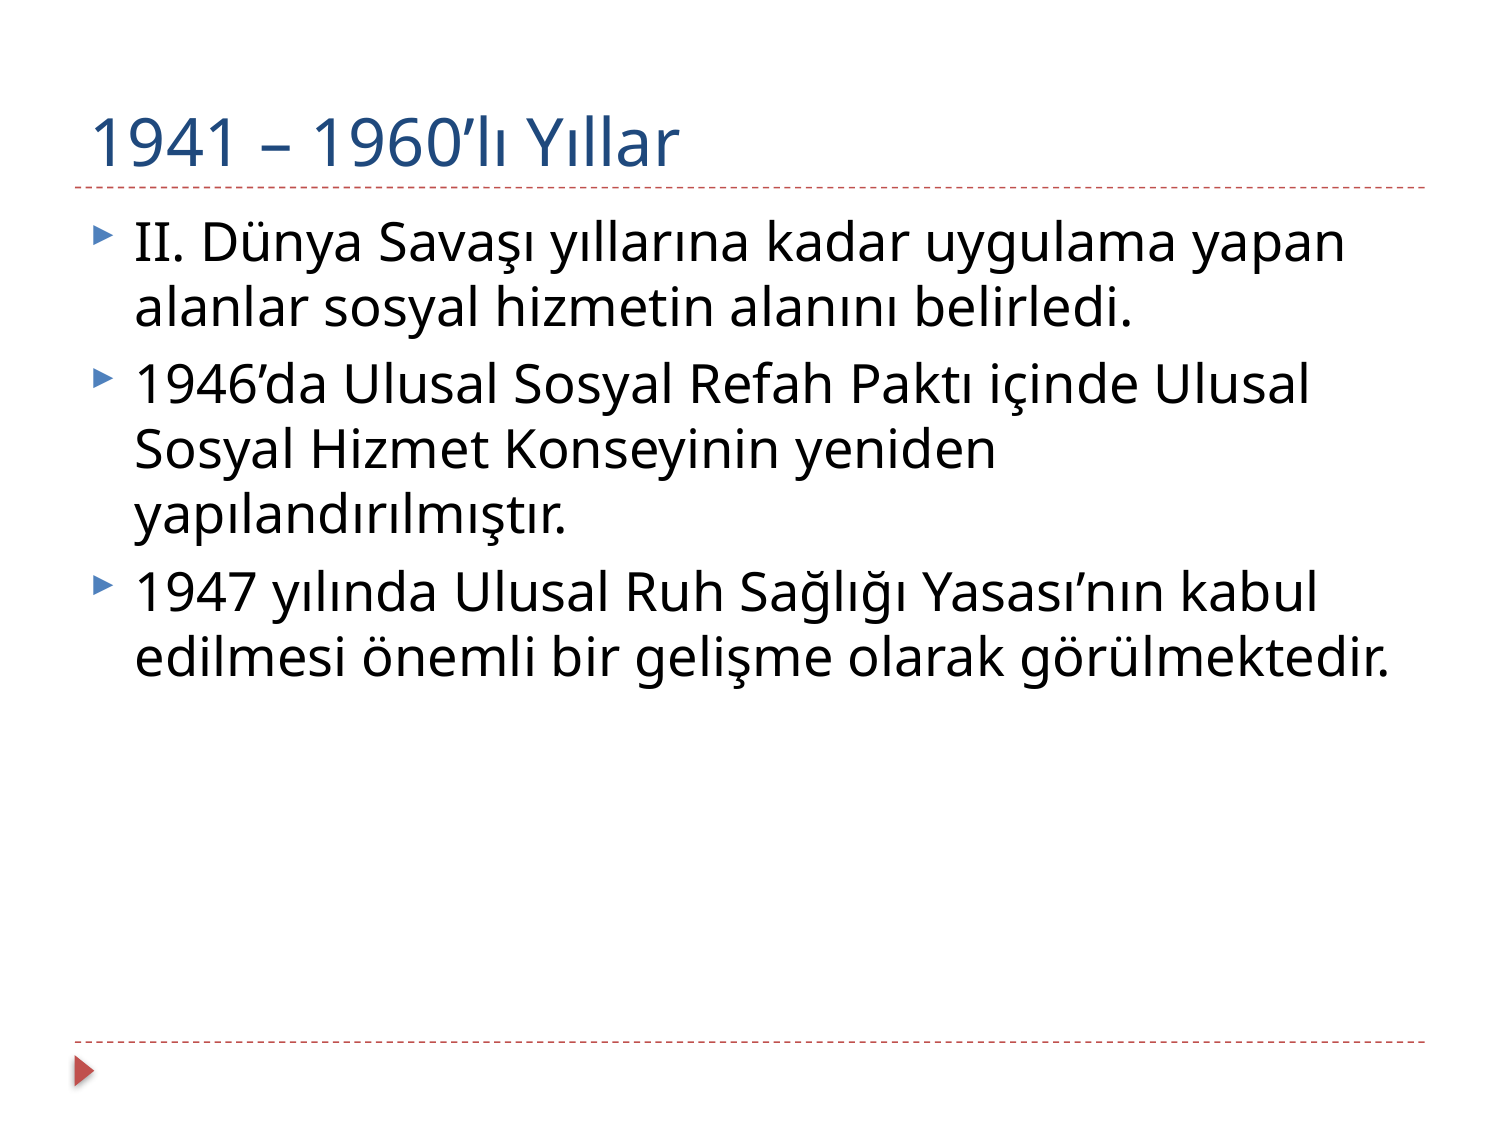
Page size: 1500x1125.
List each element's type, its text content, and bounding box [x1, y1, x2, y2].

list II. Dünya Savaşı yıllarına kadar uygulama yapan alanlar sosyal hizmetin alanını belirledi. 1946’da Ulusal Sosyal Refah Paktı içinde Ulusal Sosyal Hizmet Konseyinin yeniden yapılandırılmıştır. 1947 yılında Ulusal Ruh Sağlığı Yasası’nın kabul edilmesi önemli bir gelişme olarak görülmektedir. [75, 200, 1425, 1010]
title 1941 – 1960’lı Yıllar [75, 24, 1425, 188]
